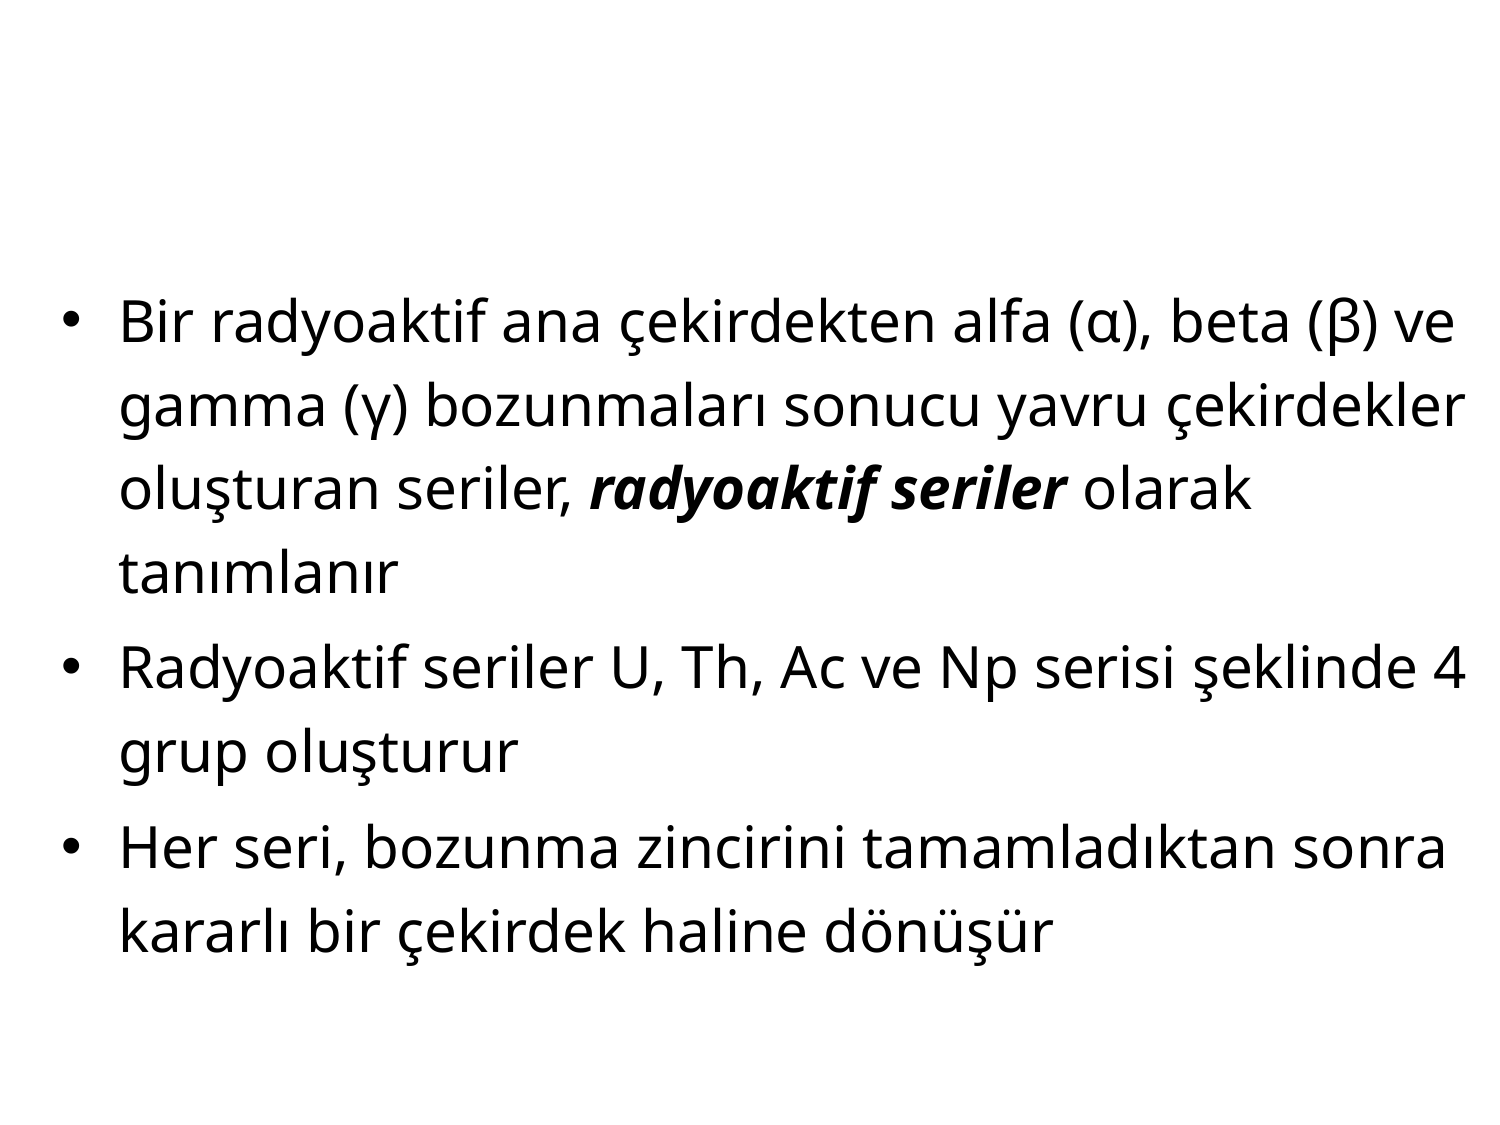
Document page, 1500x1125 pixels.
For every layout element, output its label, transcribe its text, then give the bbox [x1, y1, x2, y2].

list Bir radyoaktif ana çekirdekten alfa (α), beta (β) ve gamma (γ) bozunmaları sonucu yavru çekirdekler oluşturan seriler, radyoaktif seriler olarak tanımlanır Radyoaktif seriler U, Th, Ac ve Np serisi şeklinde 4 grup oluşturur Her seri, bozunma zincirini tamamladıktan sonra kararlı bir çekirdek haline dönüşür [46, 262, 1500, 1005]
